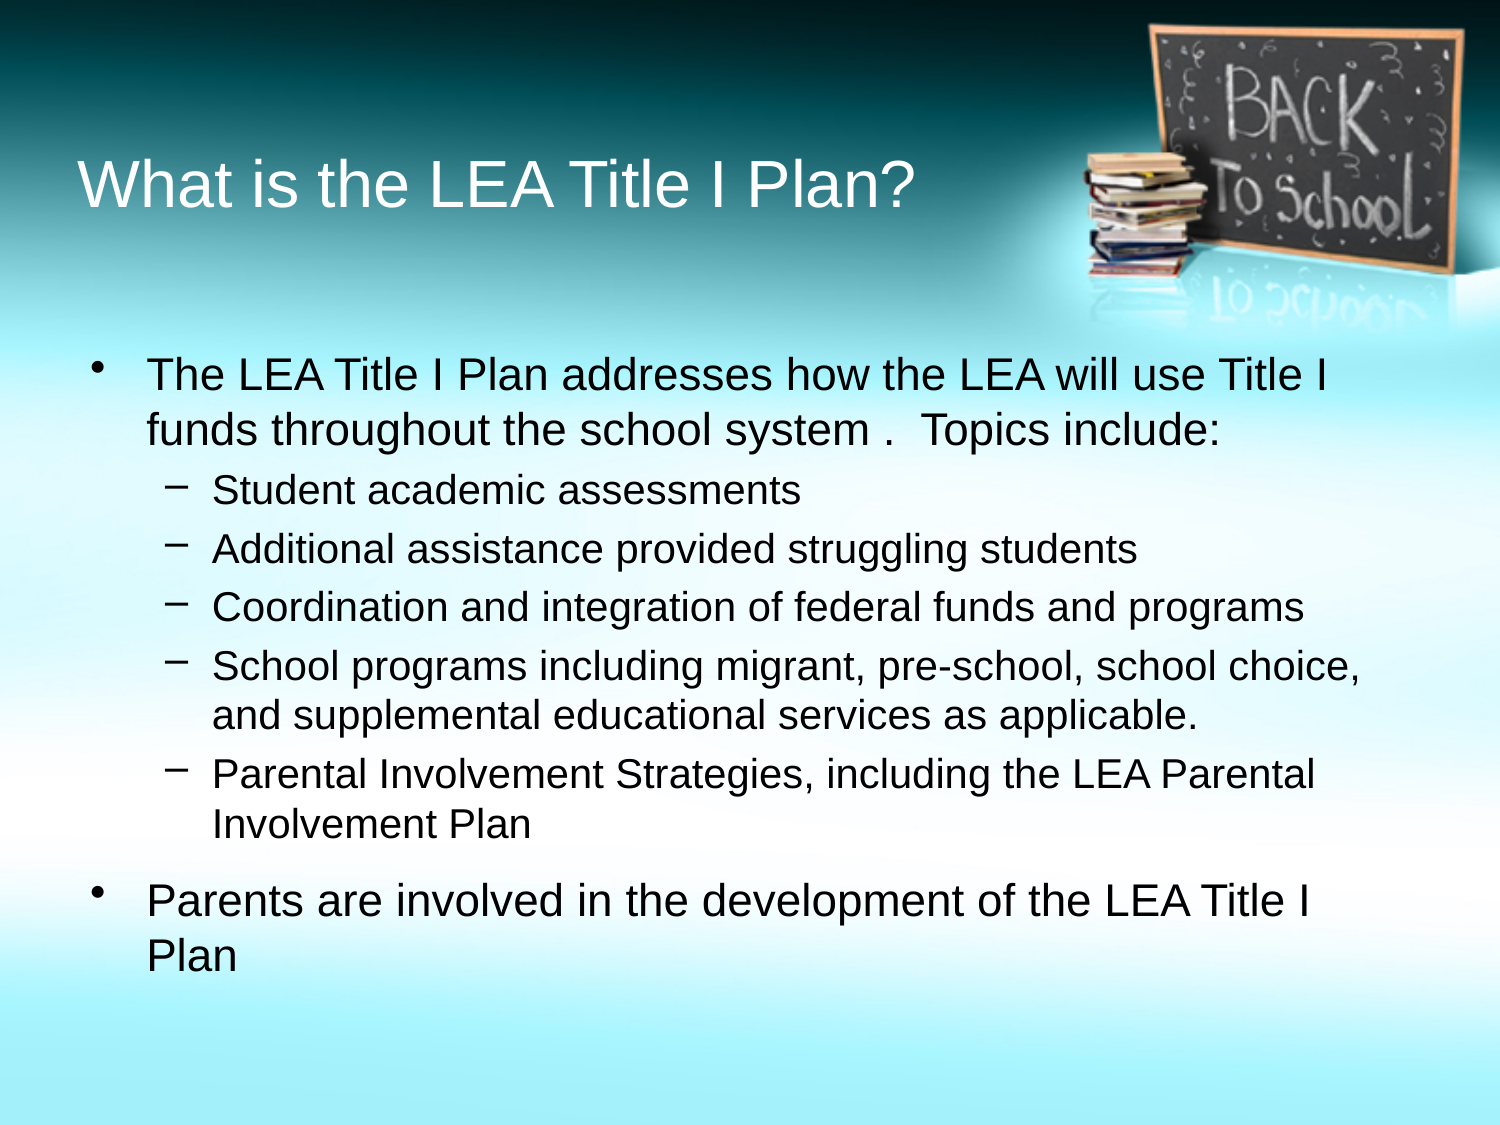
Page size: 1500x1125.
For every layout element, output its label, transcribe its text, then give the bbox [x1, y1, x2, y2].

picture [0, 0, 1500, 1125]
title What is the LEA Title I Plan? [62, 87, 1076, 276]
list The LEA Title I Plan addresses how the LEA will use Title I funds throughout the school system . Topics include: Student academic assessments Additional assistance provided struggling students Coordination and integration of federal funds and programs School programs including migrant, pre-school, school choice, and supplemental educational services as applicable. Parental Involvement Strategies, including the LEA Parental Involvement Plan Parents are involved in the development of the LEA Title I Plan [74, 337, 1388, 1038]
